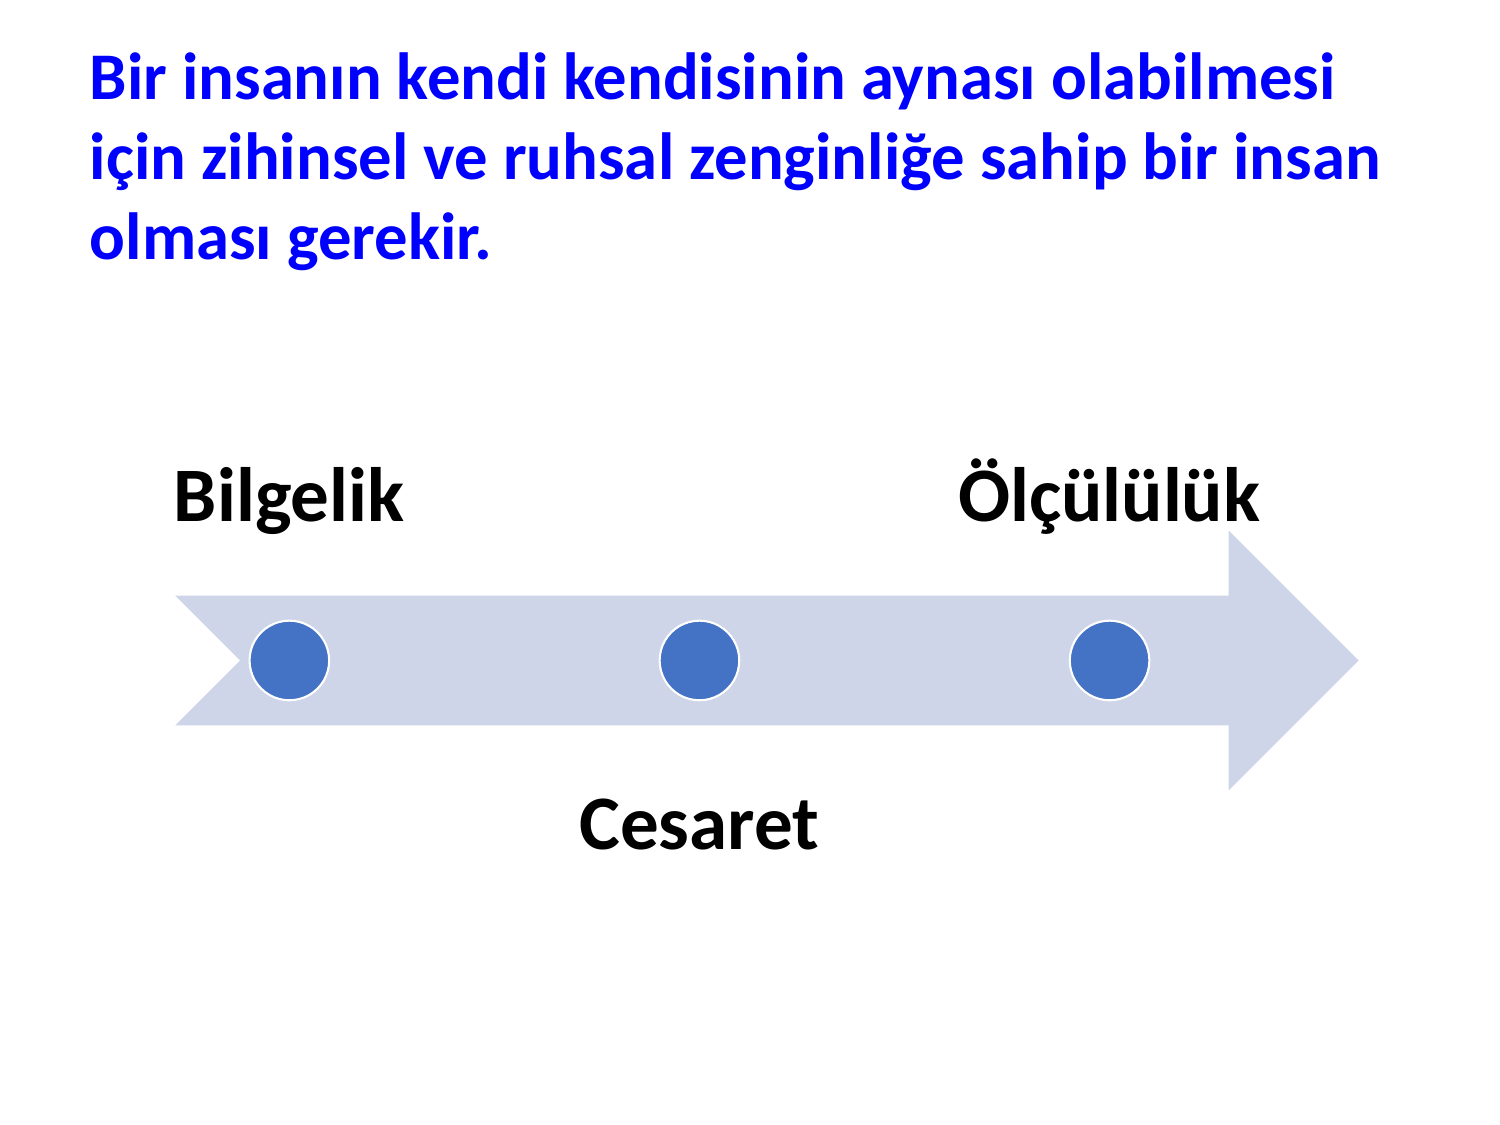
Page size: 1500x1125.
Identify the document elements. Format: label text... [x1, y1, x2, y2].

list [53, 262, 1400, 1059]
text_box Bir insanın kendi kendisinin aynası olabilmesi için zihinsel ve ruhsal zenginliğe sahip bir insan olması gerekir. [74, 42, 1401, 263]
